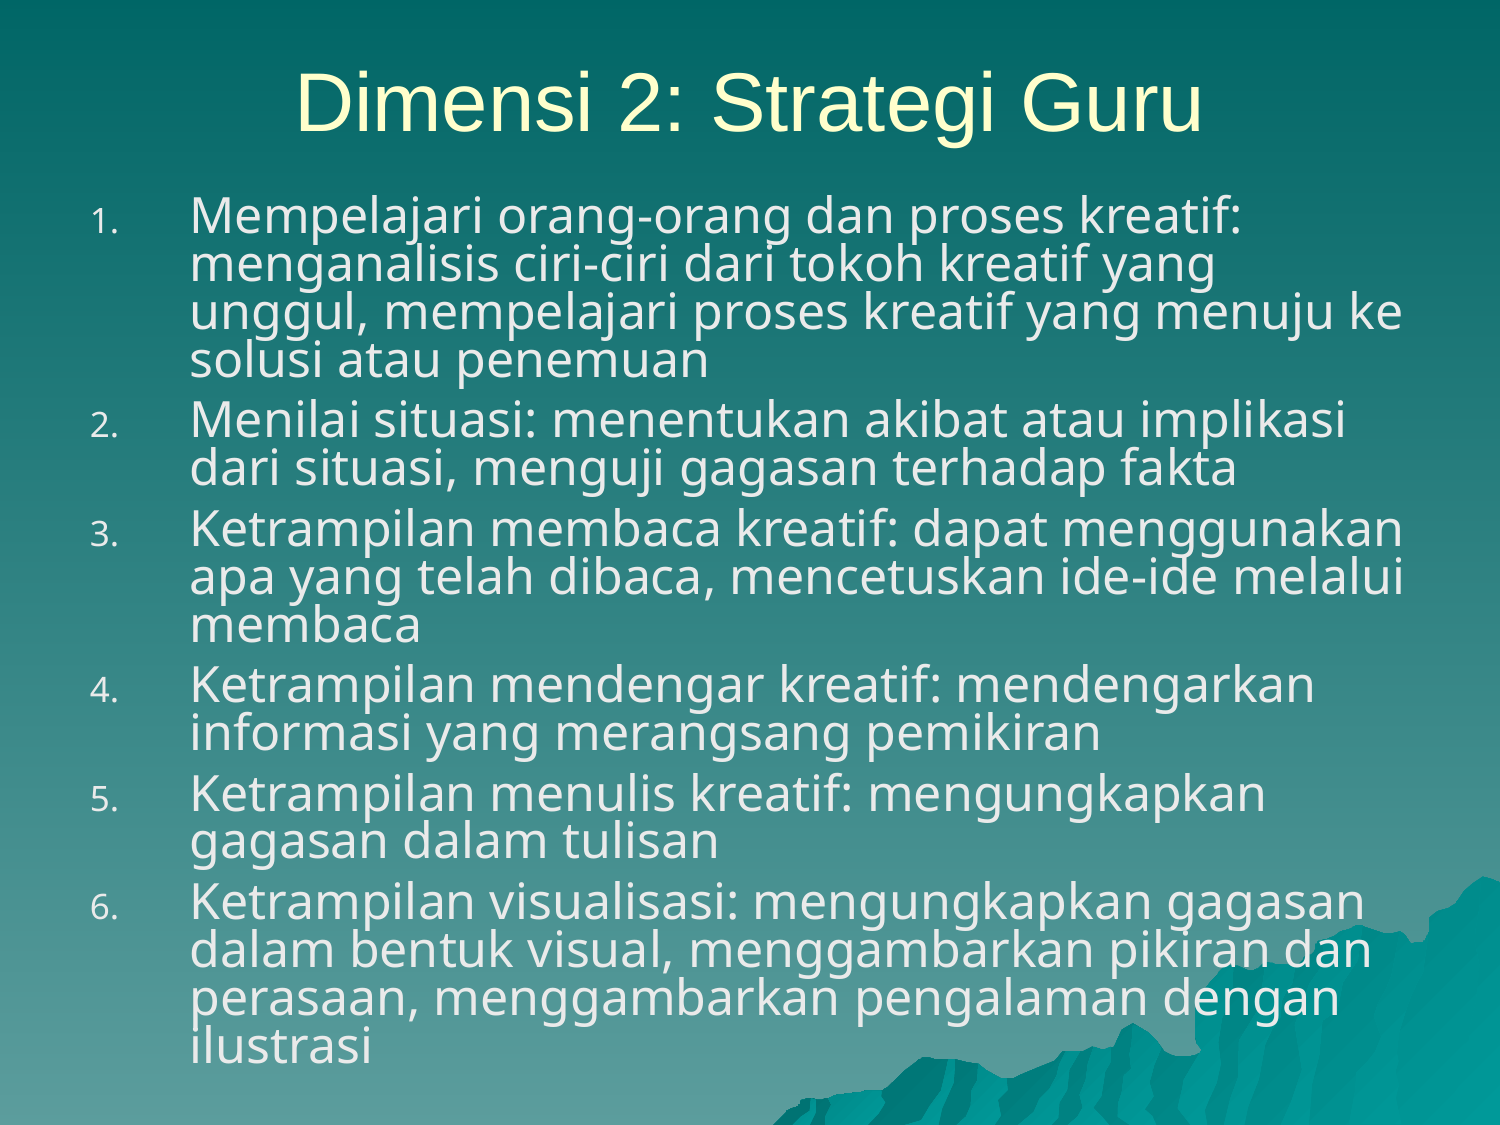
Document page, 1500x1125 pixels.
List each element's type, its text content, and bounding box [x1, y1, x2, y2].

title Dimensi 2: Strategi Guru [75, 40, 1425, 156]
list Mempelajari orang-orang dan proses kreatif: menganalisis ciri-ciri dari tokoh kreatif yang unggul, mempelajari proses kreatif yang menuju ke solusi atau penemuan Menilai situasi: menentukan akibat atau implikasi dari situasi, menguji gagasan terhadap fakta Ketrampilan membaca kreatif: dapat menggunakan apa yang telah dibaca, mencetuskan ide-ide melalui membaca Ketrampilan mendengar kreatif: mendengarkan informasi yang merangsang pemikiran Ketrampilan menulis kreatif: mengungkapkan gagasan dalam tulisan Ketrampilan visualisasi: mengungkapkan gagasan dalam bentuk visual, menggambarkan pikiran dan perasaan, menggambarkan pengalaman dengan ilustrasi [75, 187, 1425, 1125]
